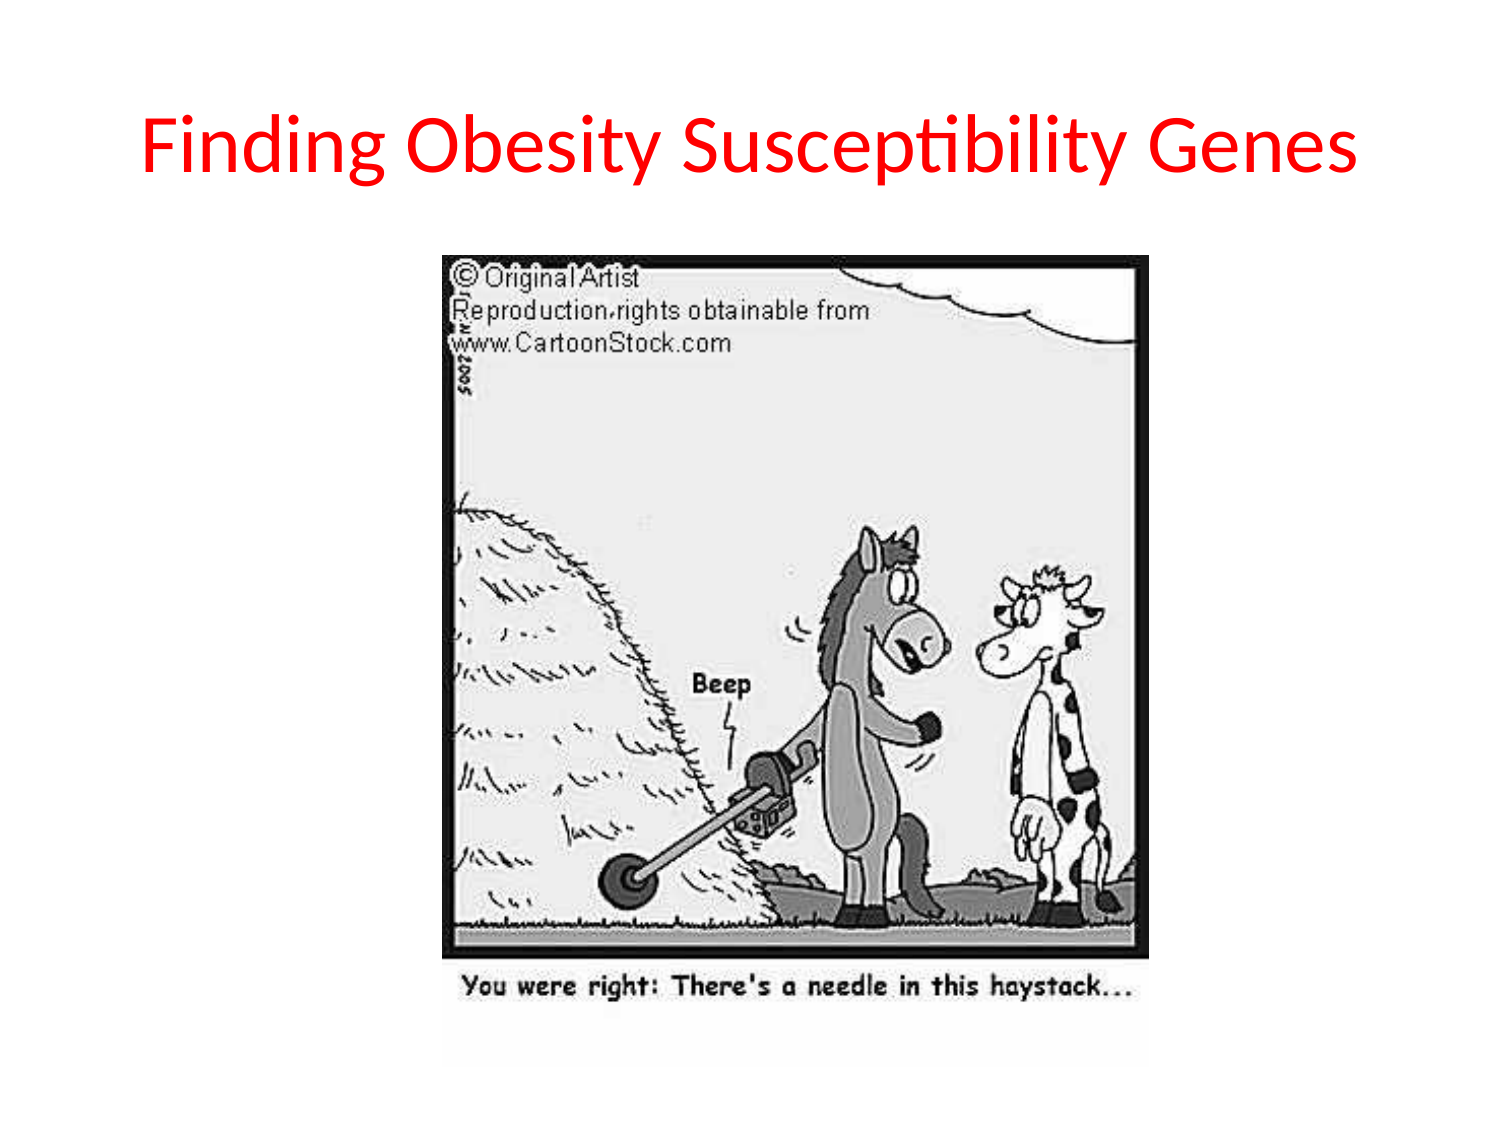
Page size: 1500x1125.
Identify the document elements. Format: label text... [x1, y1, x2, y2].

picture [442, 255, 1149, 1067]
title Finding Obesity Susceptibility Genes [75, 45, 1425, 233]
